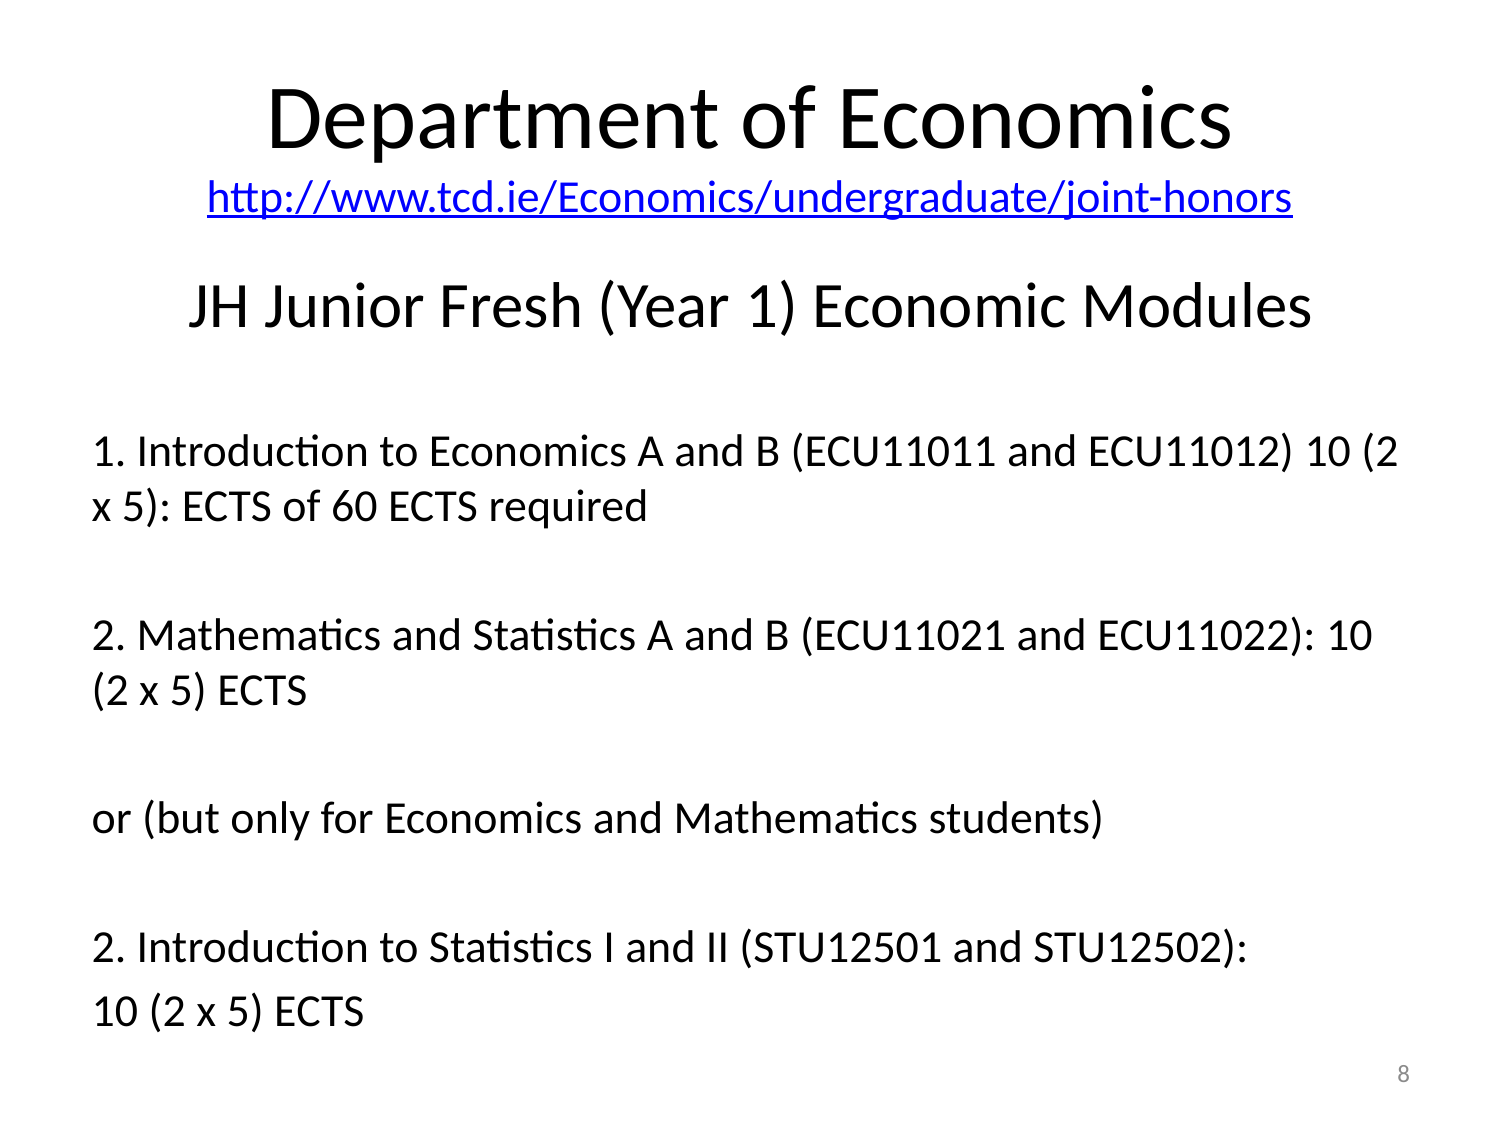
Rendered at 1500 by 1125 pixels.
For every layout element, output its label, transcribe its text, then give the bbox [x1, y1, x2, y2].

list JH Junior Fresh (Year 1) Economic Modules 1. Introduction to Economics A and B (ECU11011 and ECU11012) 10 (2 x 5): ECTS of 60 ECTS required 2. Mathematics and Statistics A and B (ECU11021 and ECU11022): 10 (2 x 5) ECTS or (but only for Economics and Mathematics students) 2. Introduction to Statistics I and II (STU12501 and STU12502): 10 (2 x 5) ECTS [76, 255, 1427, 1045]
slide_number 8 [1074, 1042, 1425, 1103]
title Department of Economics http://www.tcd.ie/Economics/undergraduate/joint-honors [75, 45, 1425, 233]
